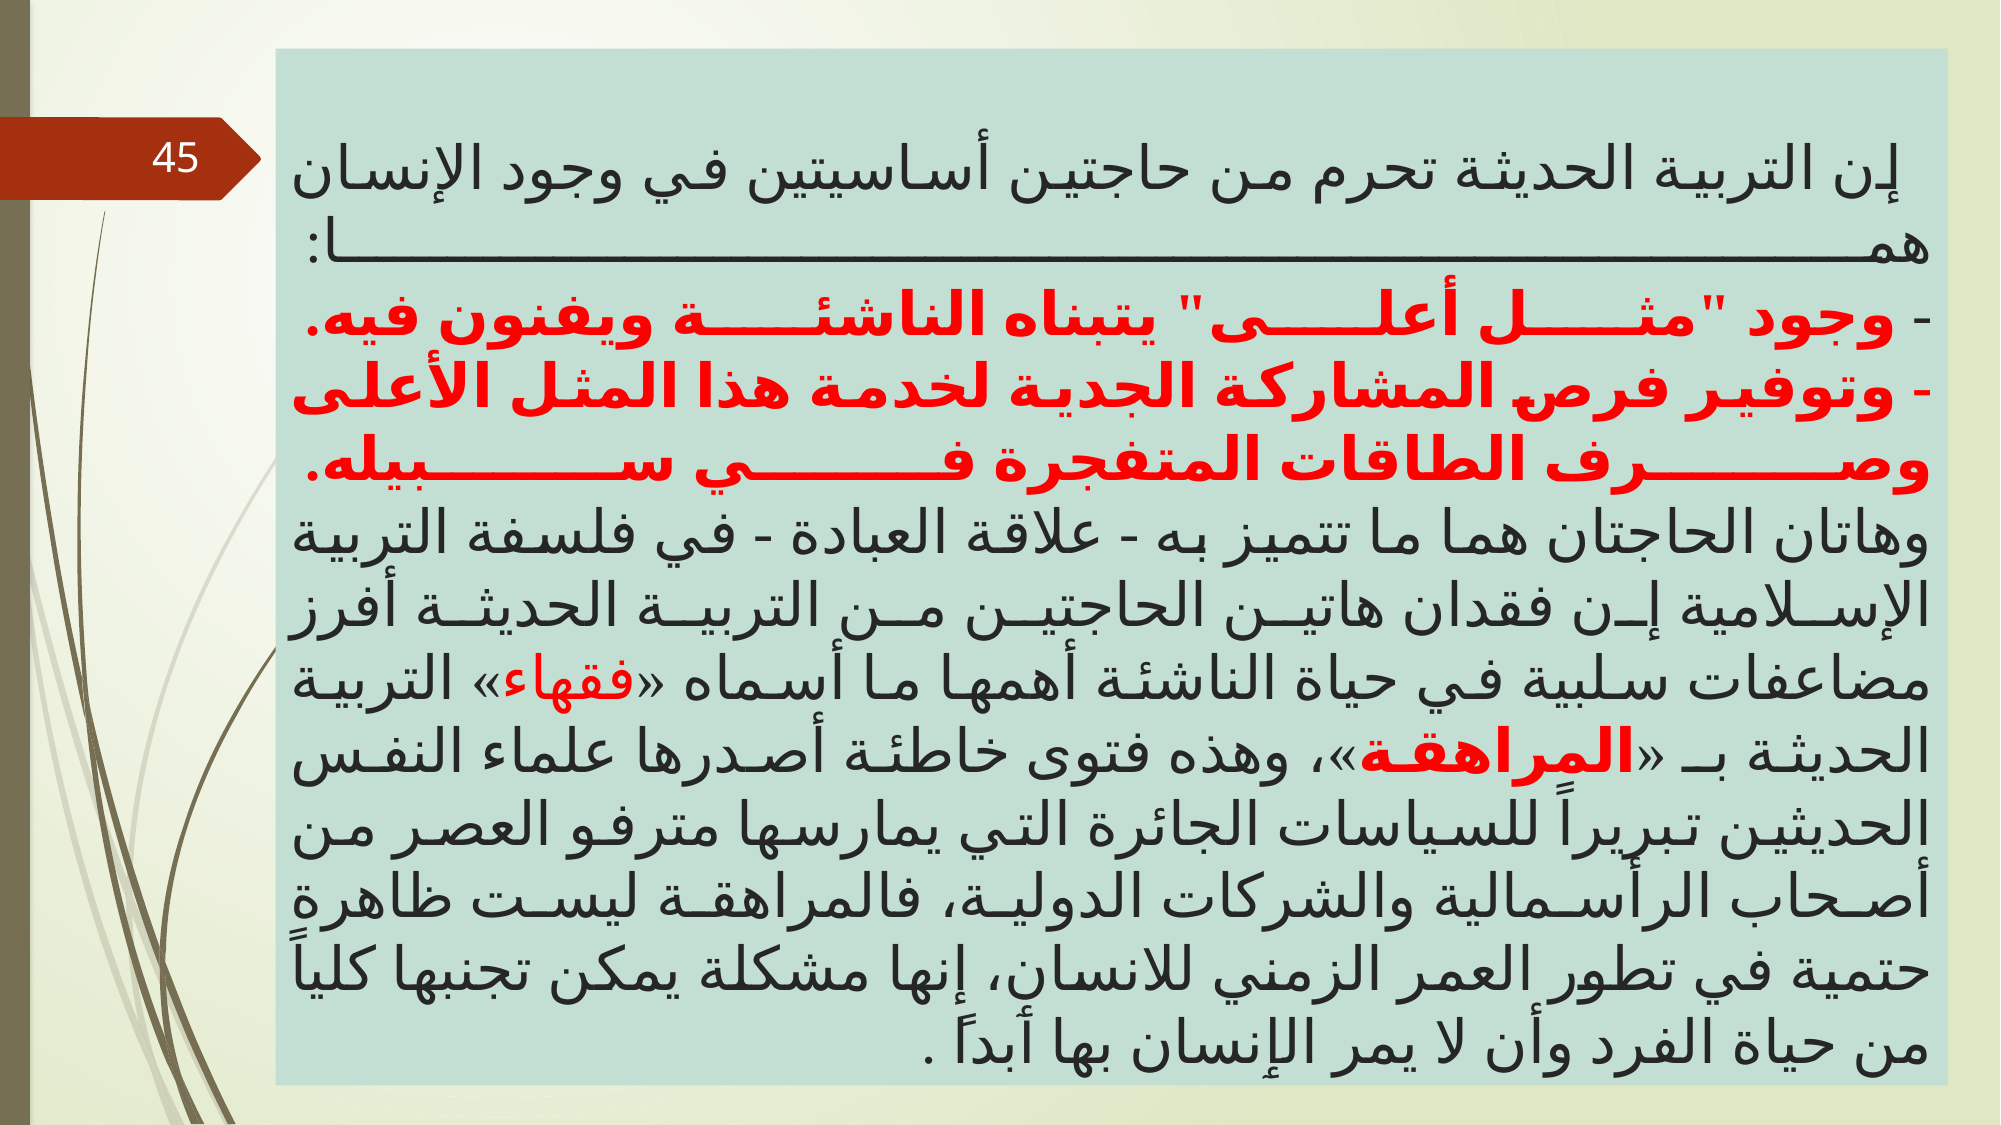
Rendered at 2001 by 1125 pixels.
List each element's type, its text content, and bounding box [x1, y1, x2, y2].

slide_number 45 [87, 129, 216, 190]
title إن التربية الحديثة تحرم من حاجتين أساسيتين في وجود الإنسان هما: - وجود "مثل أعلى" يتبناه الناشئة ويفنون فيه. - وتوفير فرص المشاركة الجدية لخدمة هذا المثل الأعلى وصرف الطاقات المتفجرة في سبيله. وهاتان الحاجتان هما ما تتميز به - علاقة العبادة - في فلسفة التربية الإسلامية إن فقدان هاتين الحاجتين من التربية الحديثة أفرز مضاعفات سلبية في حياة الناشئة أهمها ما أسماه «فقهاء» التربية الحديثة بـ «المراهقة»، وهذه فتوى خاطئة أصدرها علماء النفس الحديثين تبريراً للسياسات الجائرة التي يمارسها مترفو العصر من أصحاب الرأسمالية والشركات الدولية، فالمراهقة ليست ظاهرة حتمية في تطور العمر الزمني للانسان، إنها مشكلة يمكن تجنبها كلياً من حياة الفرد وأن لا يمر الٳنسان بها ٲبداً . [275, 48, 1948, 1086]
